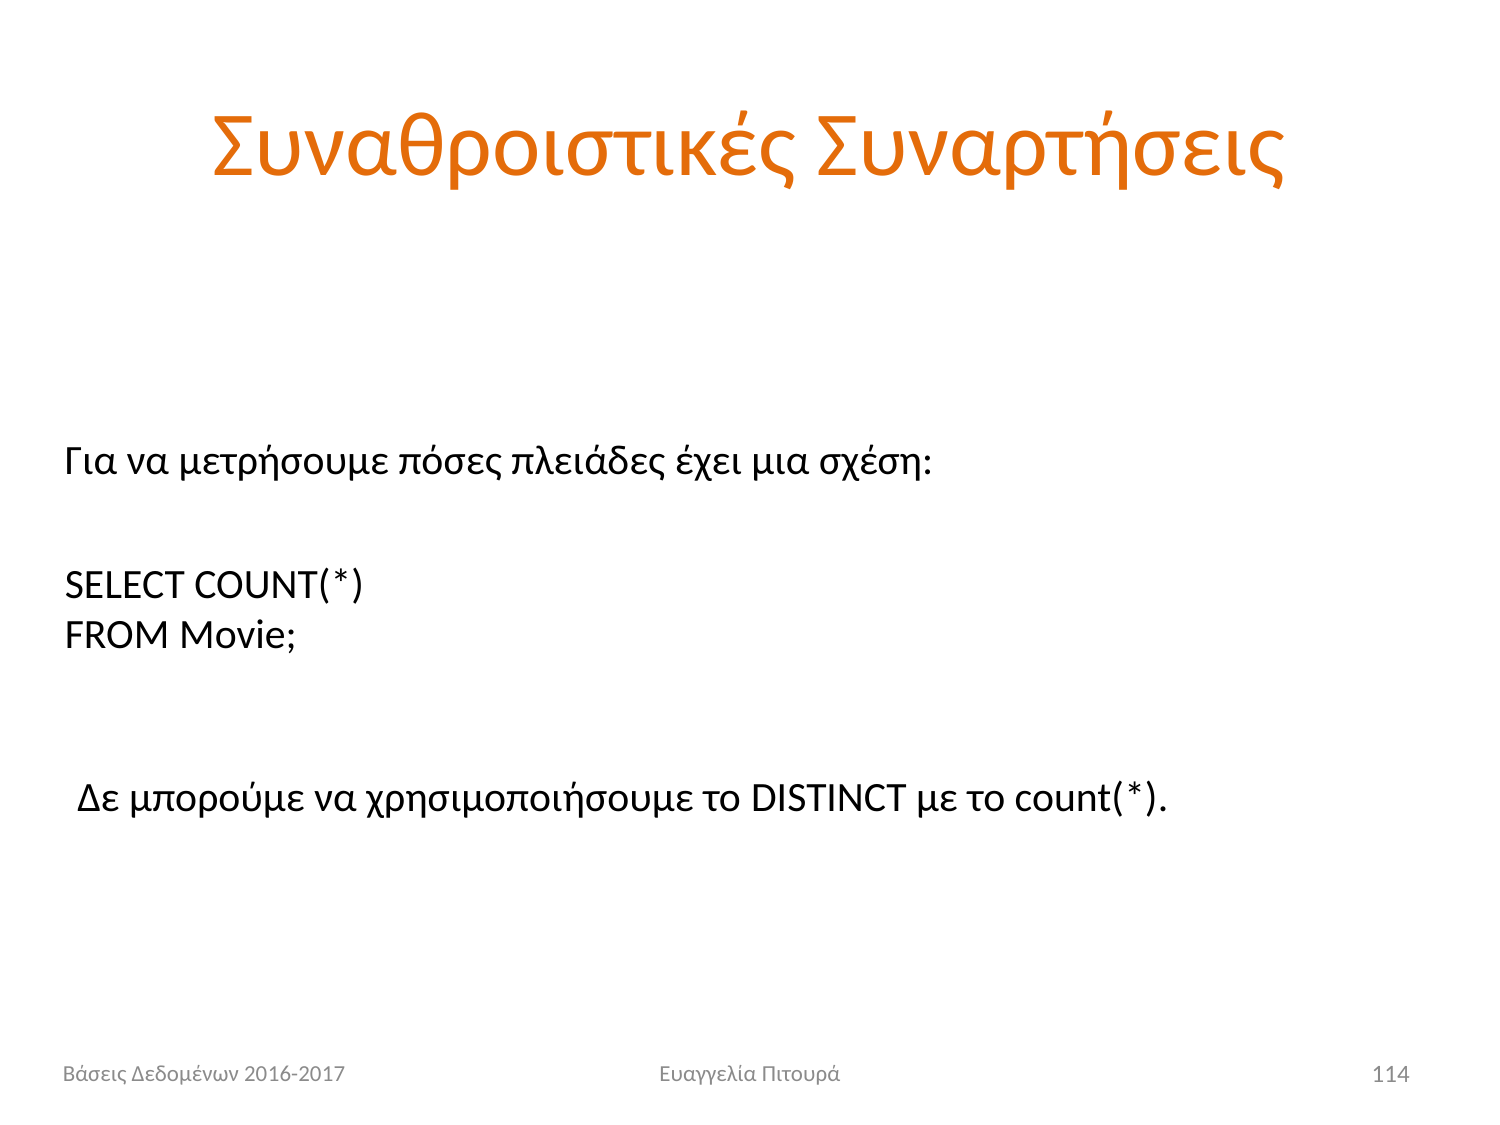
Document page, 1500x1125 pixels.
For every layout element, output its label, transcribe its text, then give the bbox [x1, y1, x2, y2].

title Συναθροιστικές Συναρτήσεις [75, 45, 1425, 233]
text_box SELECT COUNT(*) FROM Movie; [49, 549, 1388, 665]
text_box Για να μετρήσουμε πόσες πλειάδες έχει μια σχέση: [49, 425, 1388, 490]
slide_number 114 [1074, 1042, 1425, 1103]
footer Ευαγγελία Πιτουρά [512, 1042, 988, 1103]
text_box Δε μπορούμε να χρησιμοποιήσουμε το DISTINCT με το count(*). [62, 762, 1300, 828]
text_box Βάσεις Δεδομένων 2016-2017 [47, 1042, 398, 1103]
